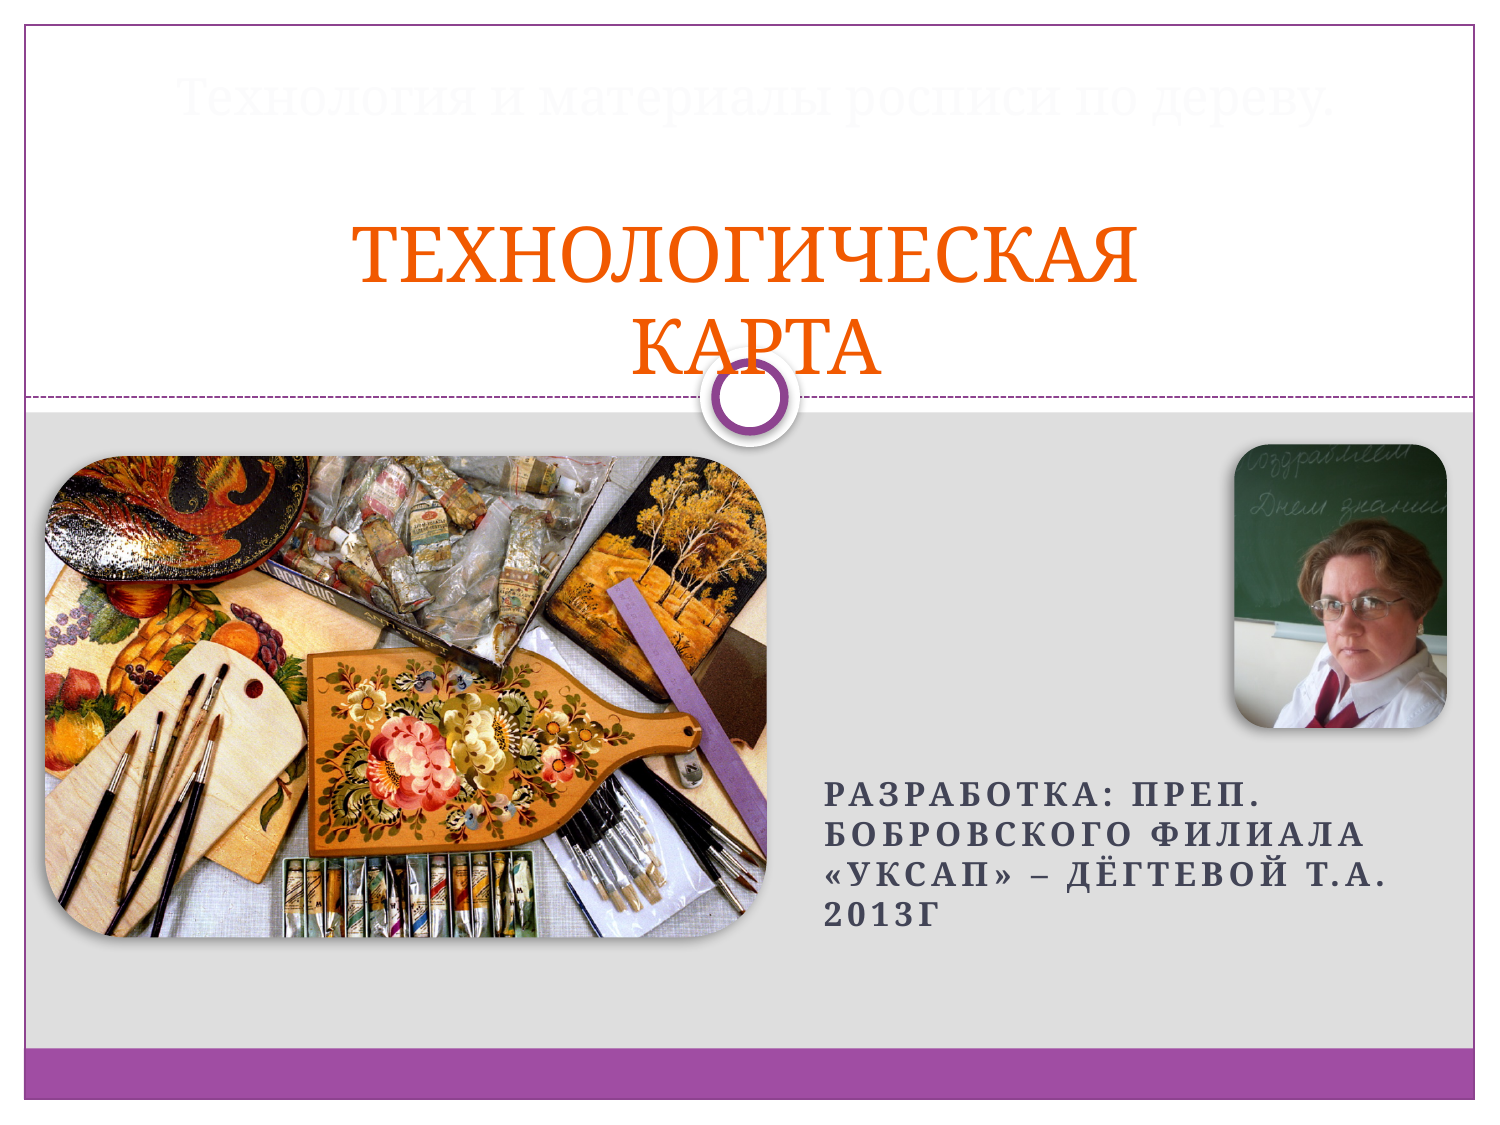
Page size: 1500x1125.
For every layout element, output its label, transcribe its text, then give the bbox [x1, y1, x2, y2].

title Технология и материалы росписи по дереву. Технологическая карта [17, 54, 1495, 398]
subtitle Разработка: преп. Бобровского филиала «УКСАП» – Дёгтевой Т.А. 2013г [809, 765, 1468, 1054]
picture [1233, 444, 1448, 729]
picture [44, 455, 767, 938]
